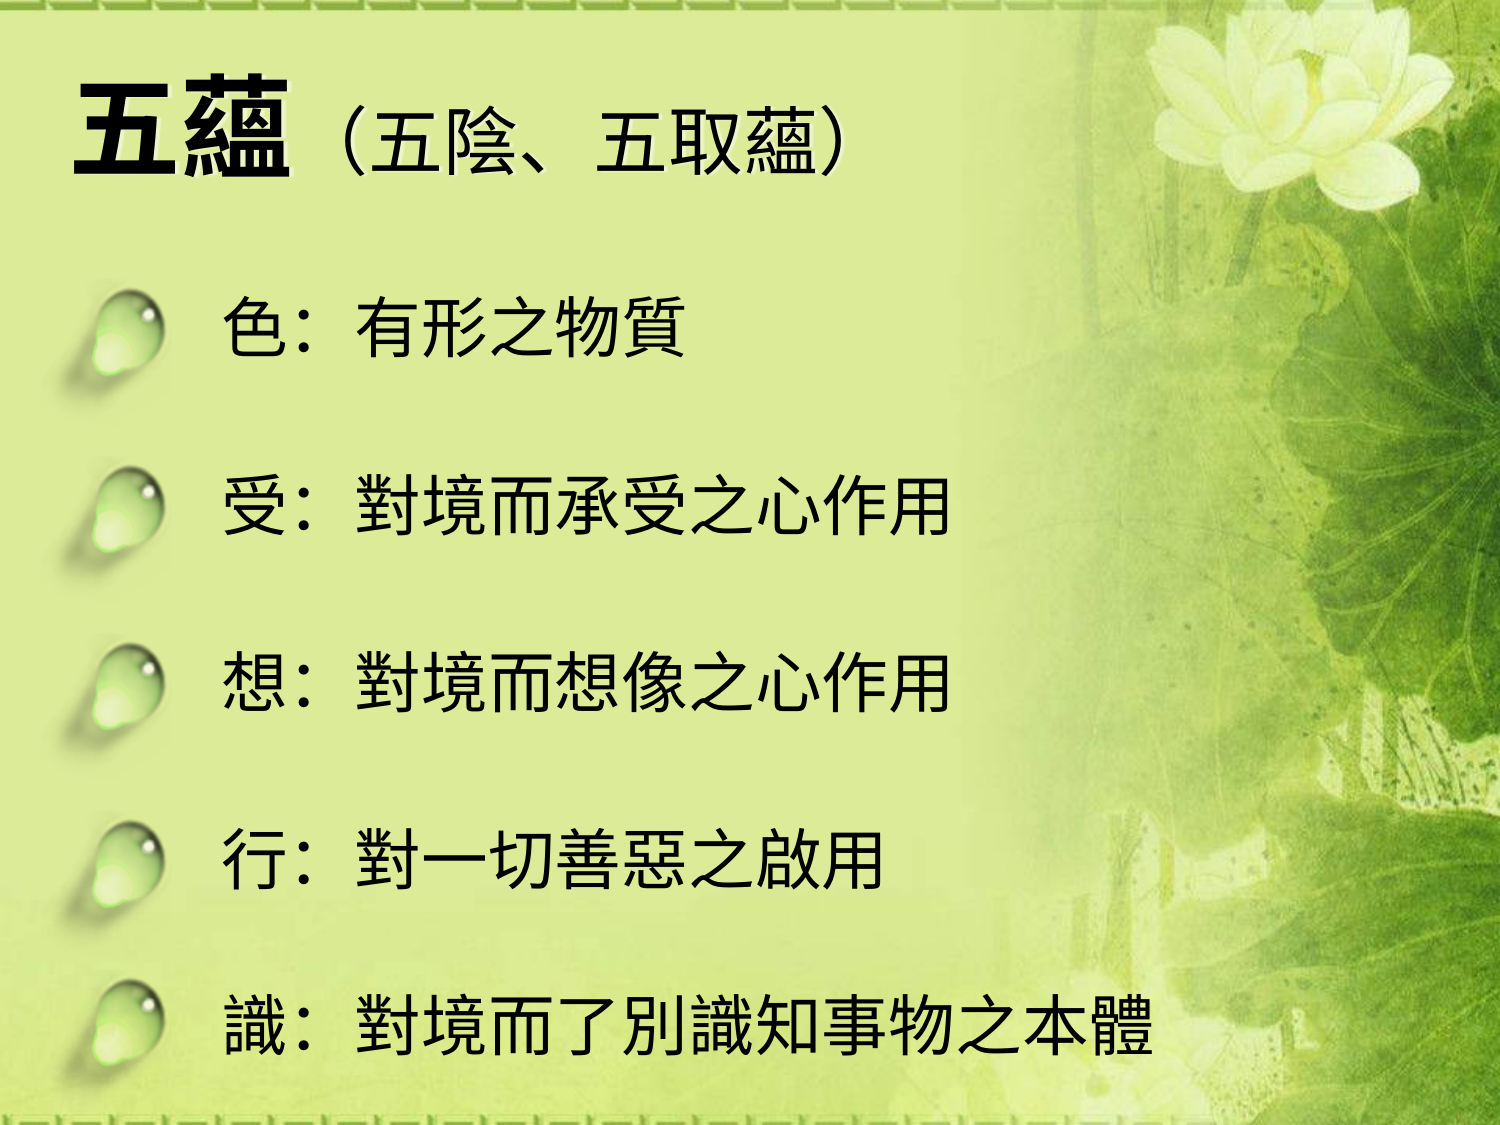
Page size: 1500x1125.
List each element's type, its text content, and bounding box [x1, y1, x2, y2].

text_box 識：對境而了別識知事物之本體 [206, 975, 1435, 1071]
picture [0, 0, 1500, 1125]
text_box 色：有形之物質 [206, 278, 1022, 374]
text_box 想：對境而想像之心作用 [206, 633, 1435, 728]
title 五蘊（五陰、五取蘊） [52, 77, 1241, 171]
text_box 行：對一切善惡之啟用 [206, 810, 1435, 906]
text_box 受：對境而承受之心作用 [206, 456, 1117, 551]
